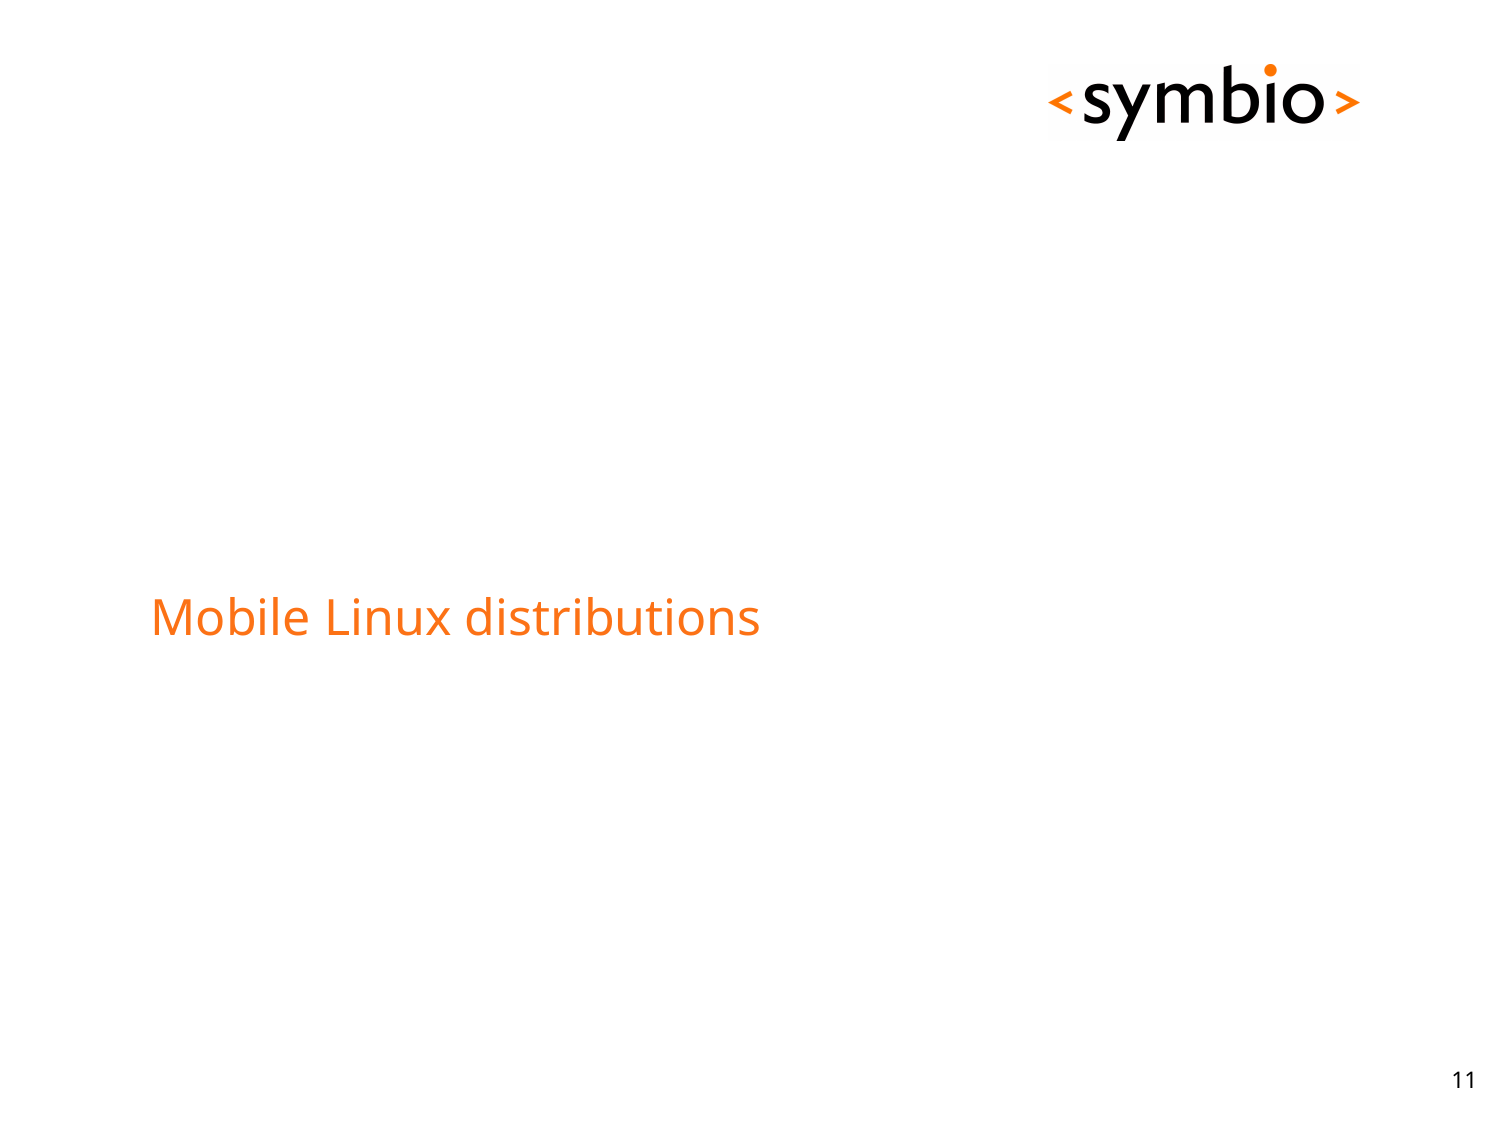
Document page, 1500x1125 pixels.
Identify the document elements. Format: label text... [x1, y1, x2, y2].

subtitle Mobile Linux distributions [135, 562, 1365, 772]
slide_number 11 [1428, 1058, 1500, 1100]
picture [1048, 64, 1360, 141]
